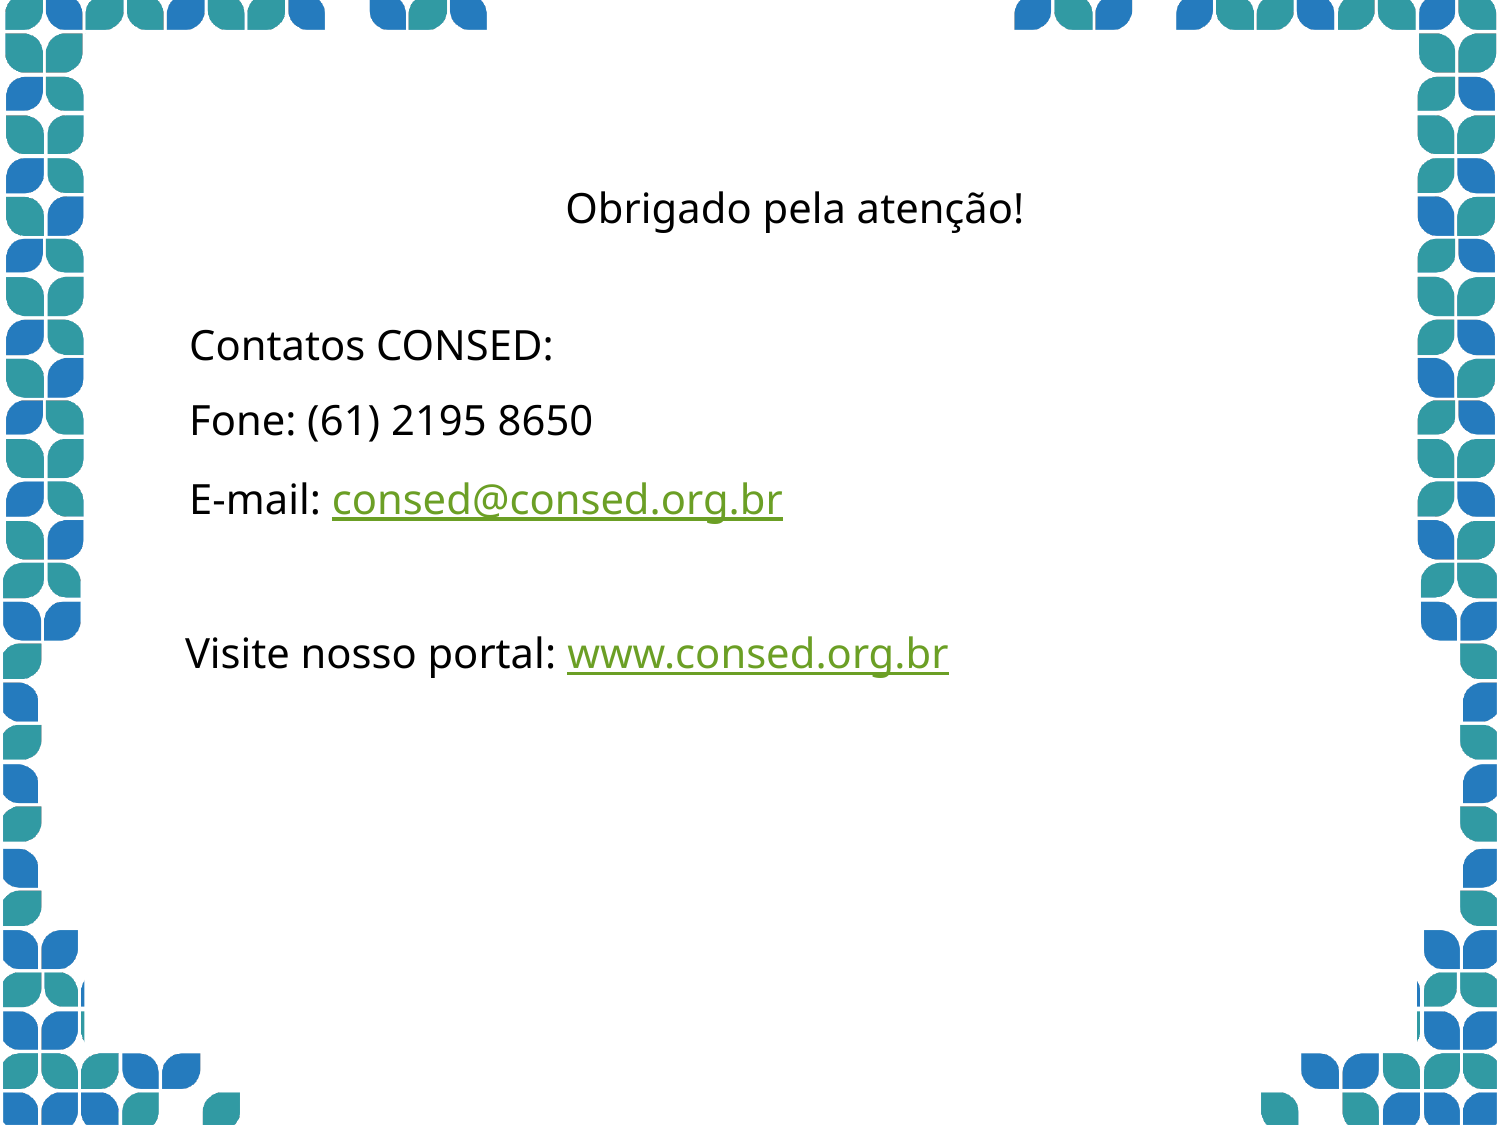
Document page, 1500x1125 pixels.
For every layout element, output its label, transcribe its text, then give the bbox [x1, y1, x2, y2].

text_box Obrigado pela atenção! Contatos CONSED: Fone: (61) 2195 8650 E-mail: consed@consed.org.br Visite nosso portal: www.consed.org.br [159, 180, 1416, 821]
picture [3, 0, 1497, 1125]
